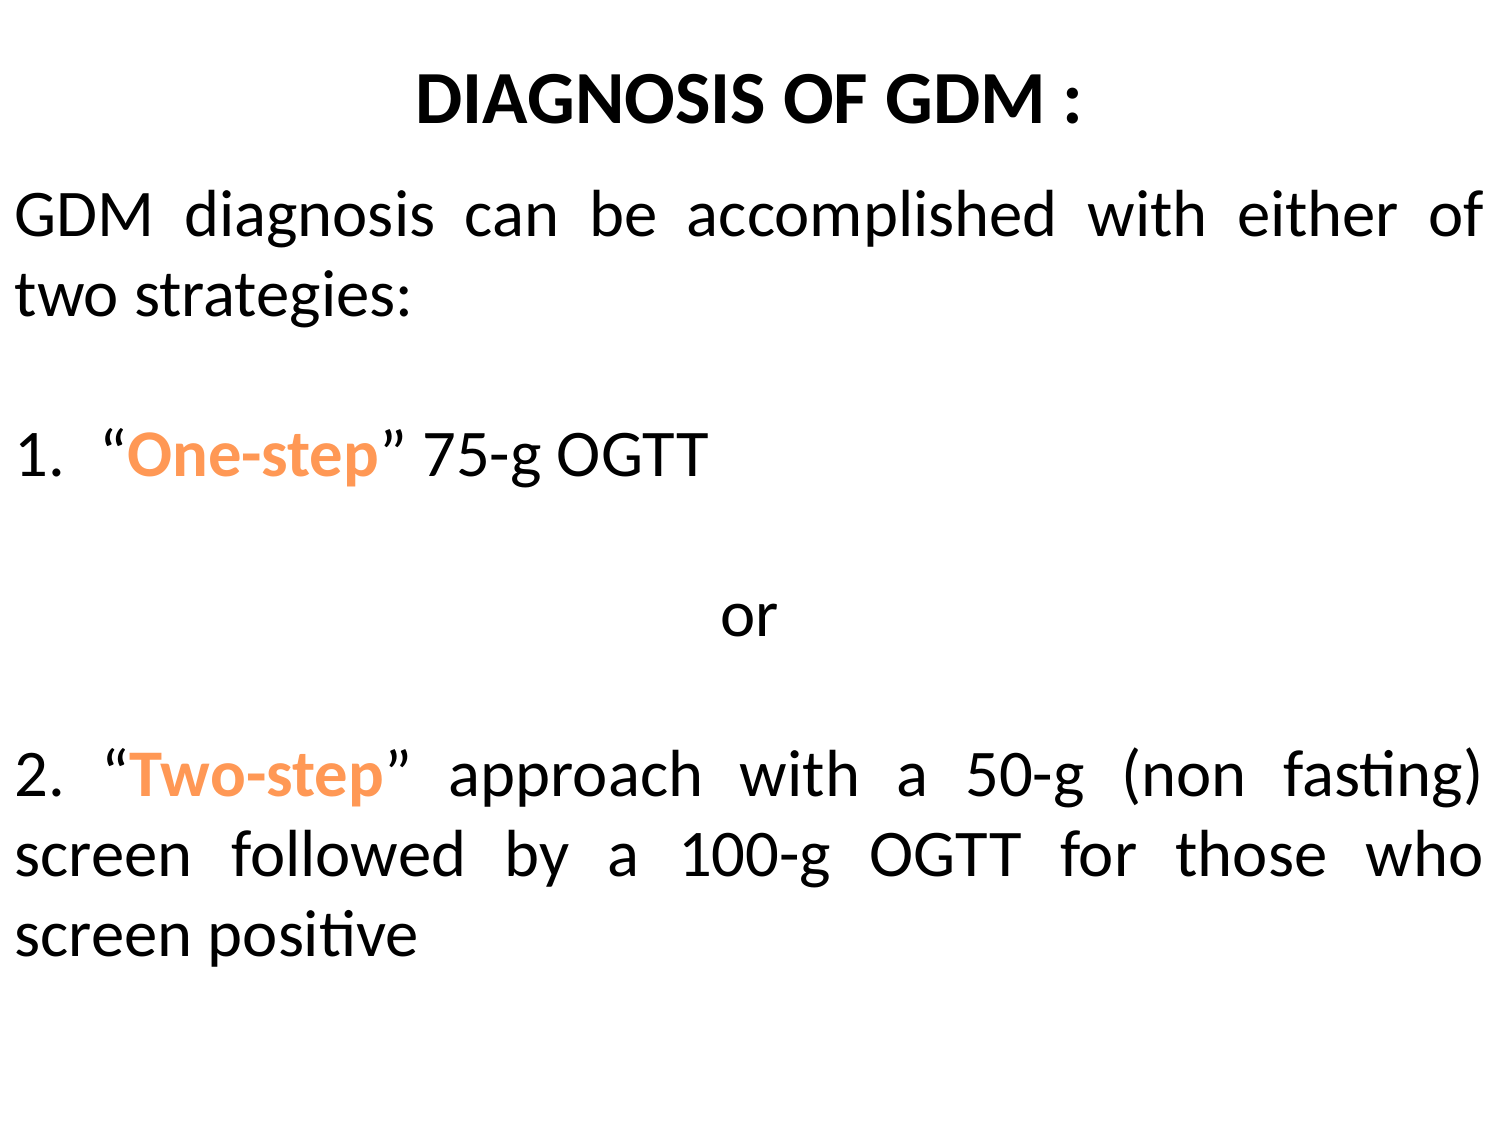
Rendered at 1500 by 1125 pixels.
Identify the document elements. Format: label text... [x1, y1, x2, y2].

text_box DIAGNOSIS OF GDM : [374, 41, 1125, 146]
text_box GDM diagnosis can be accomplished with either of two strategies: “One-step” 75-g OGTT or 2. “Two-step” approach with a 50-g (non fasting) screen followed by a 100-g OGTT for those who screen positive [0, 162, 1500, 977]
